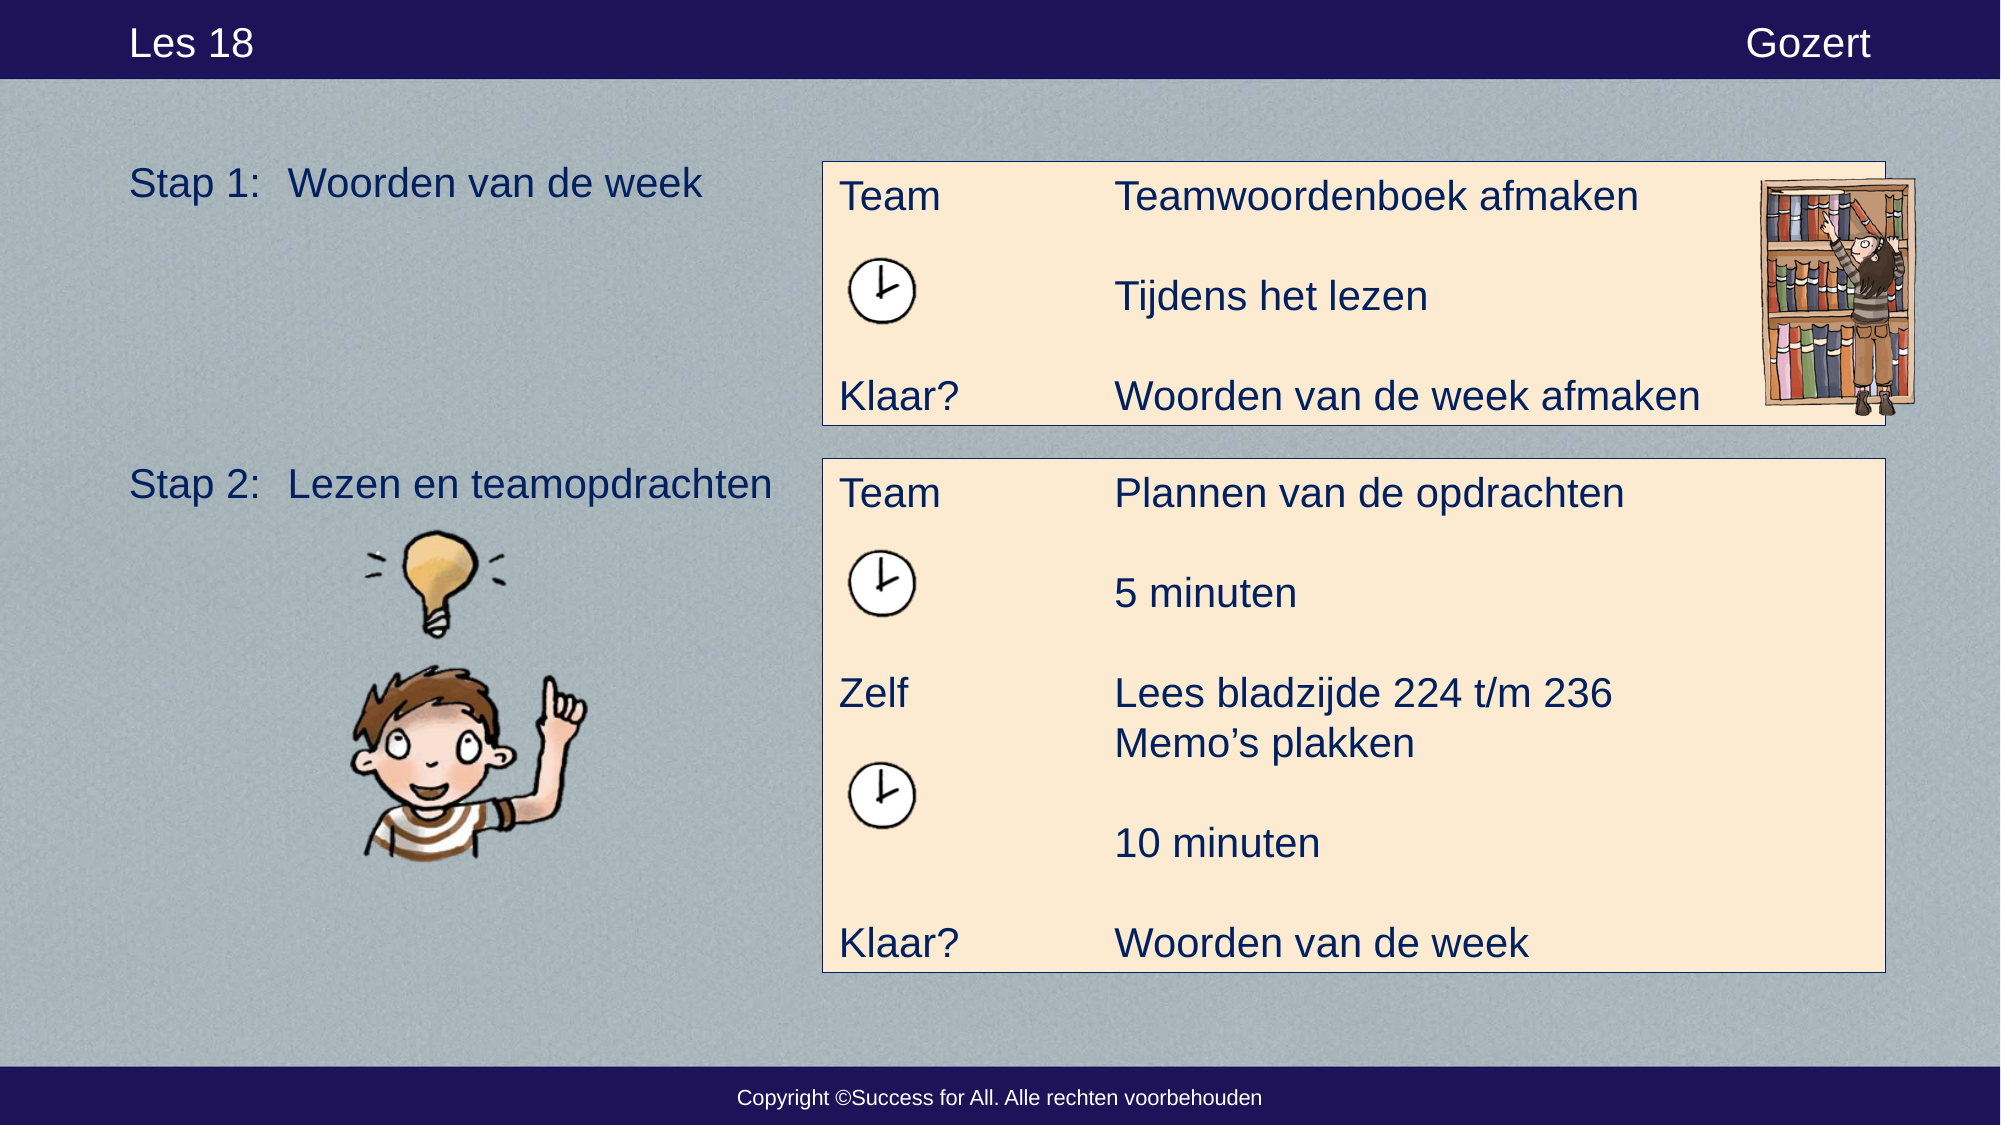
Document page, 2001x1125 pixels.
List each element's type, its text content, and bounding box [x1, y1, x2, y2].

text_box Stap 1: Woorden van de week Stap 2: Lezen en teamopdrachten [114, 148, 907, 564]
picture [0, 0, 2001, 1125]
text_box Team Plannen van de opdrachten 5 minuten Zelf Lees bladzijde 224 t/m 236 Memo’s plakken 10 minuten Klaar? Woorden van de week [822, 458, 1886, 973]
text_box Les 18 [114, 8, 354, 73]
text_box Copyright ©Success for All. Alle rechten voorbehouden [0, 1076, 2000, 1125]
text_box Gozert [999, 8, 1886, 73]
text_box Team Teamwoordenboek afmaken Tijdens het lezen Klaar? Woorden van de week afmaken [822, 161, 1886, 426]
